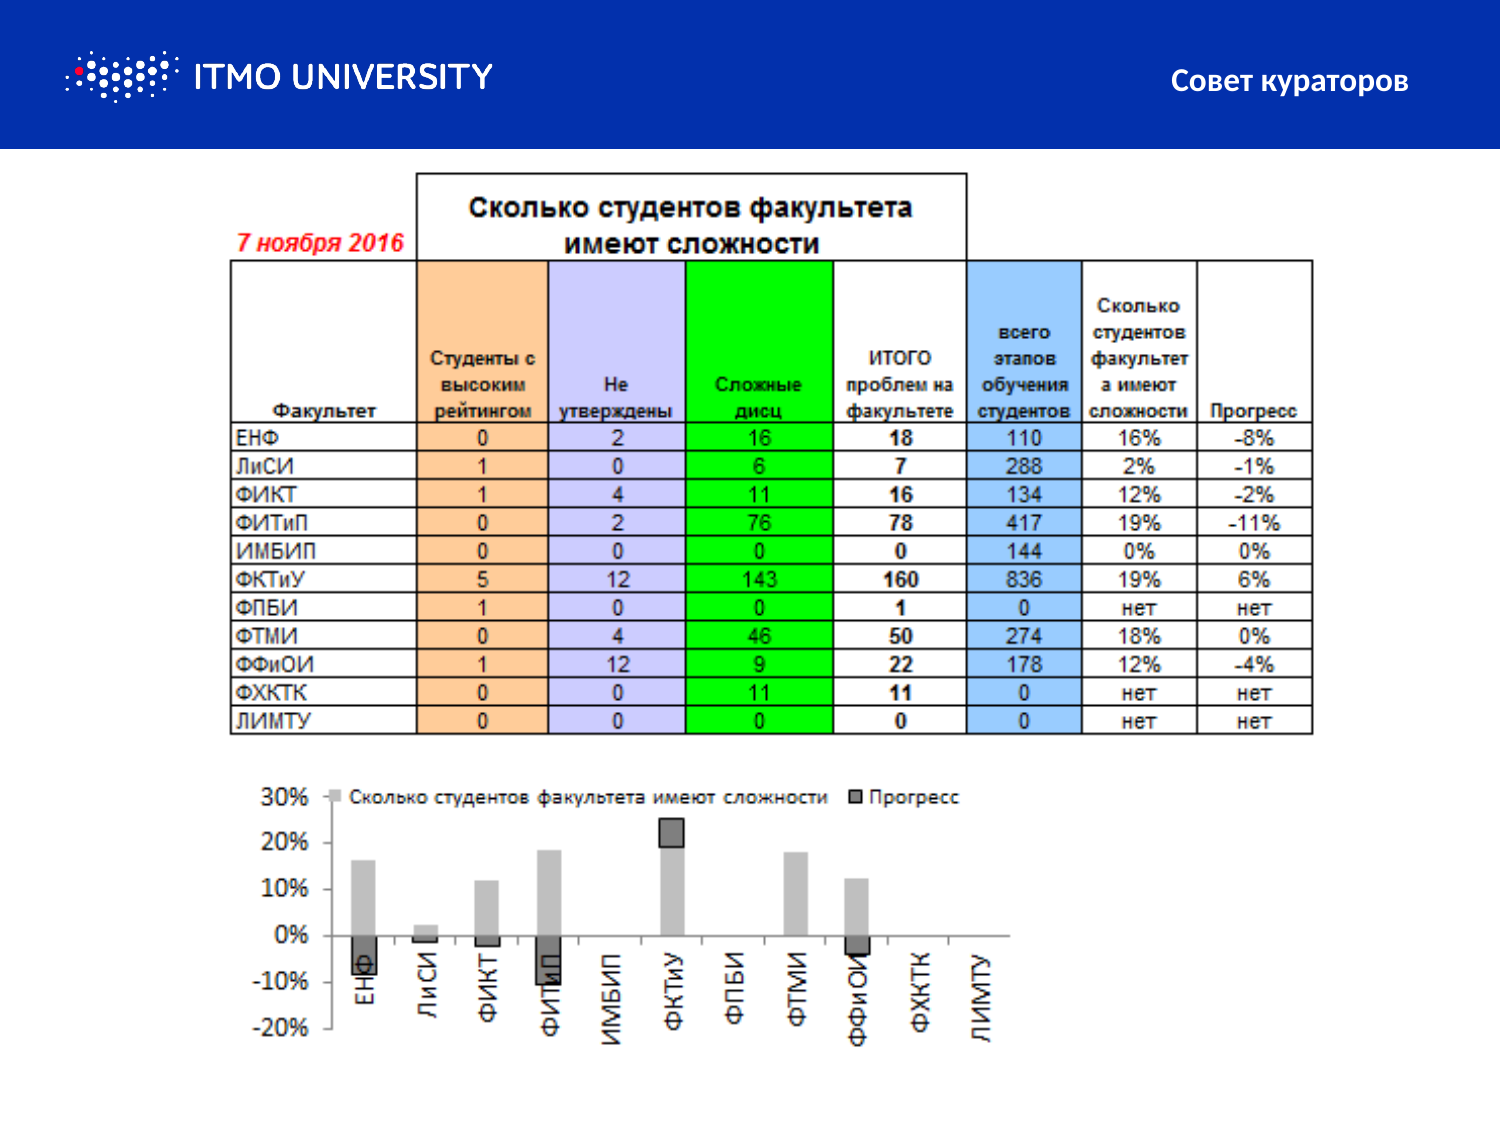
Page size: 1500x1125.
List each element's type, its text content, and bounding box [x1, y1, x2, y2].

picture [40, 161, 1331, 1107]
picture [0, 0, 545, 149]
footer Совет кураторов [661, 48, 1425, 108]
